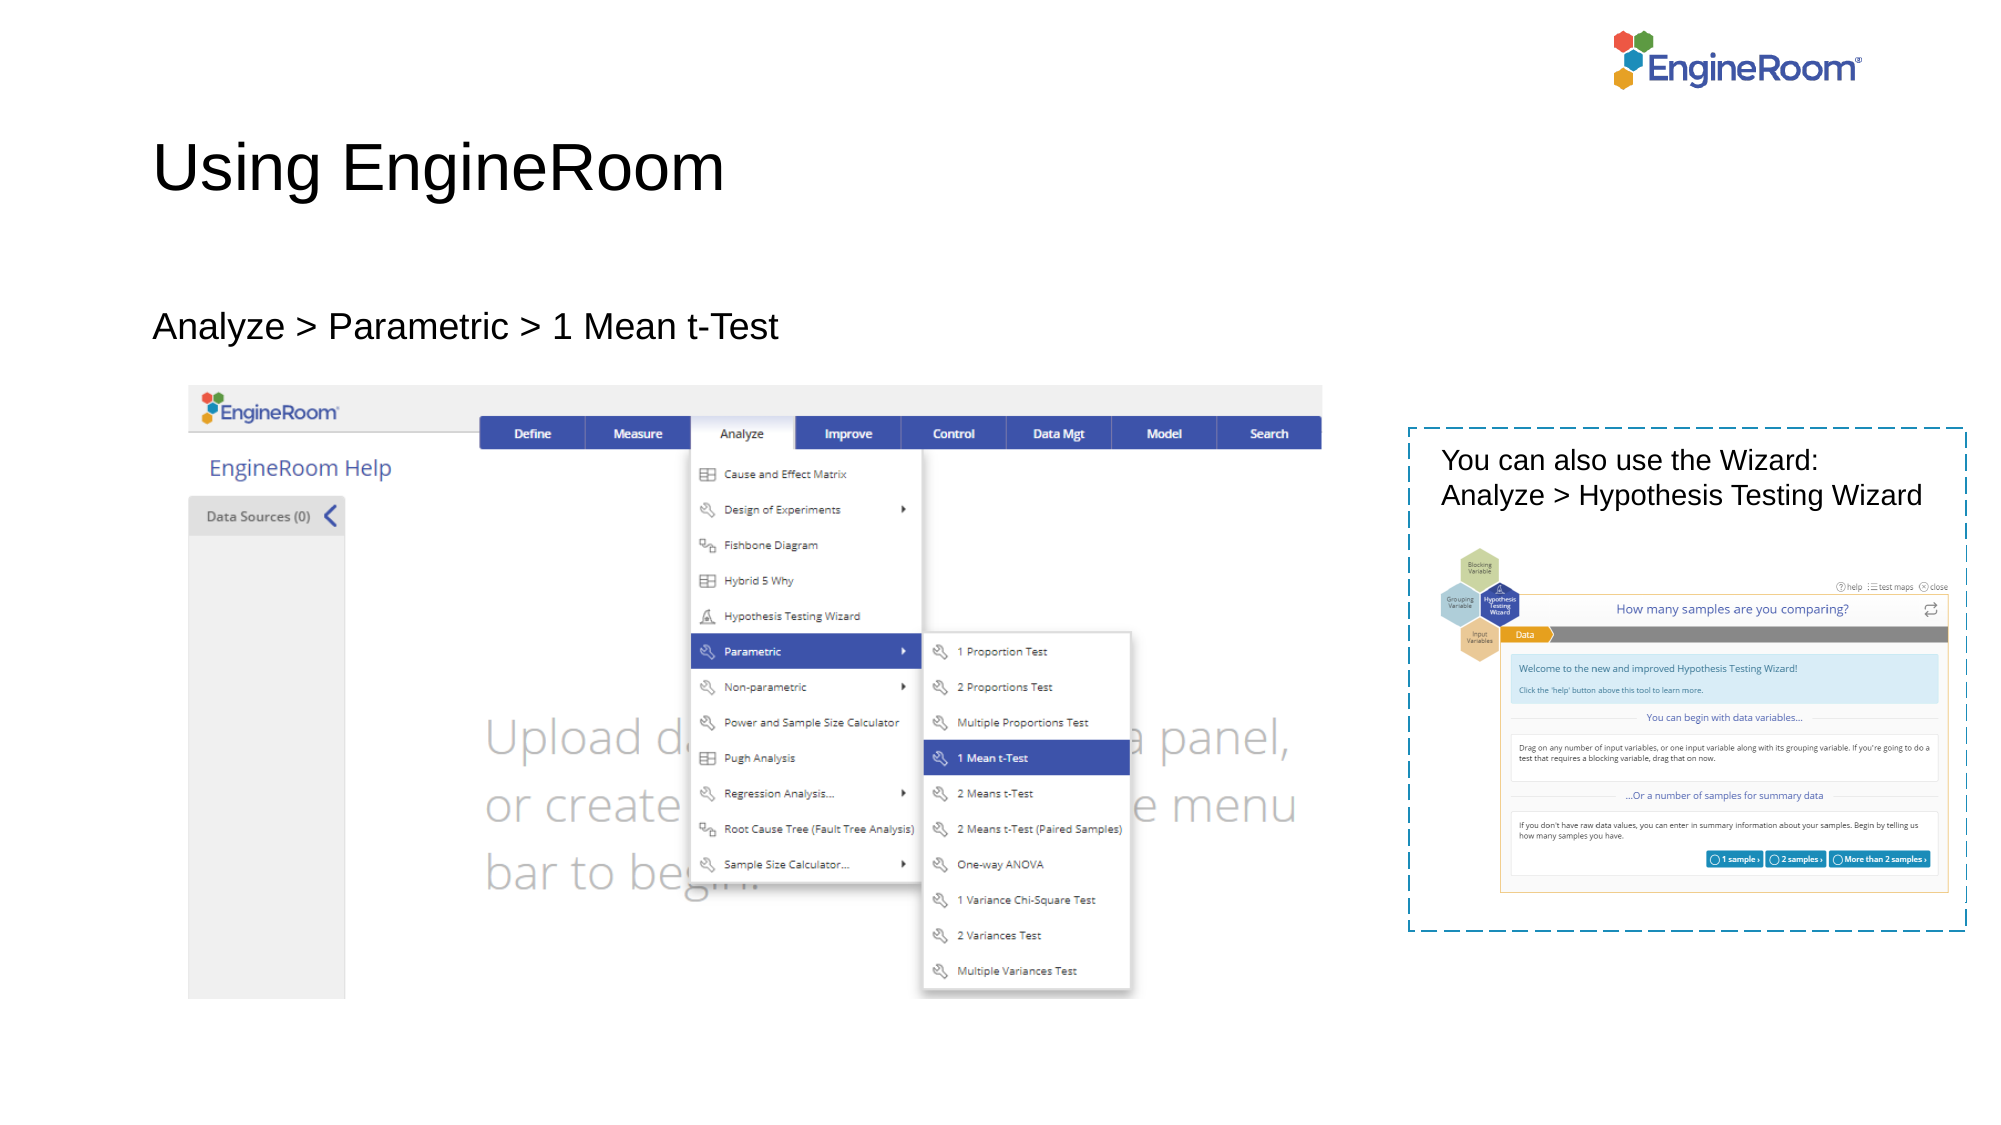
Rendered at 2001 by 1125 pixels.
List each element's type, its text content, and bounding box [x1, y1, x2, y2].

picture [1411, 545, 1966, 902]
title Using EngineRoom [137, 59, 1863, 278]
picture [188, 385, 1323, 999]
list Analyze > Parametric > 1 Mean t-Test [137, 299, 1323, 386]
picture [1612, 29, 1863, 90]
text_box You can also use the Wizard: Analyze > Hypothesis Testing Wizard [1426, 433, 1949, 519]
text_box [1408, 427, 1967, 932]
